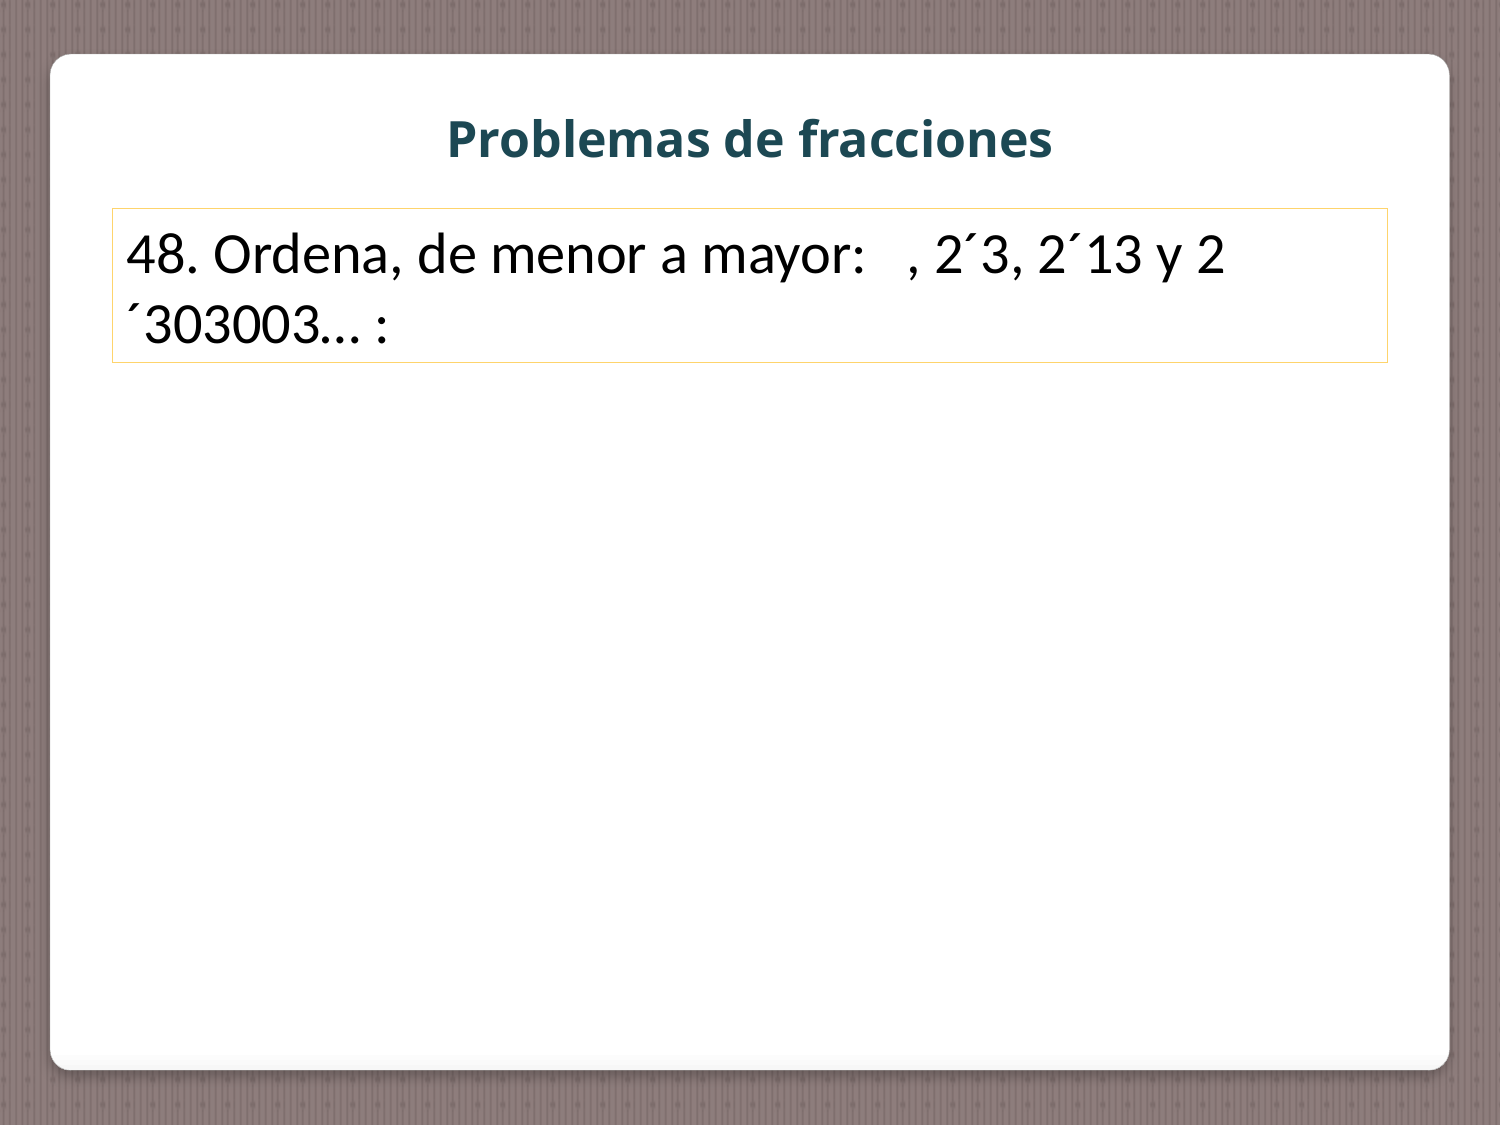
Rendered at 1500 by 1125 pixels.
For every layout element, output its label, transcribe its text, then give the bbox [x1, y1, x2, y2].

text_box Problemas de fracciones [58, 99, 1442, 175]
